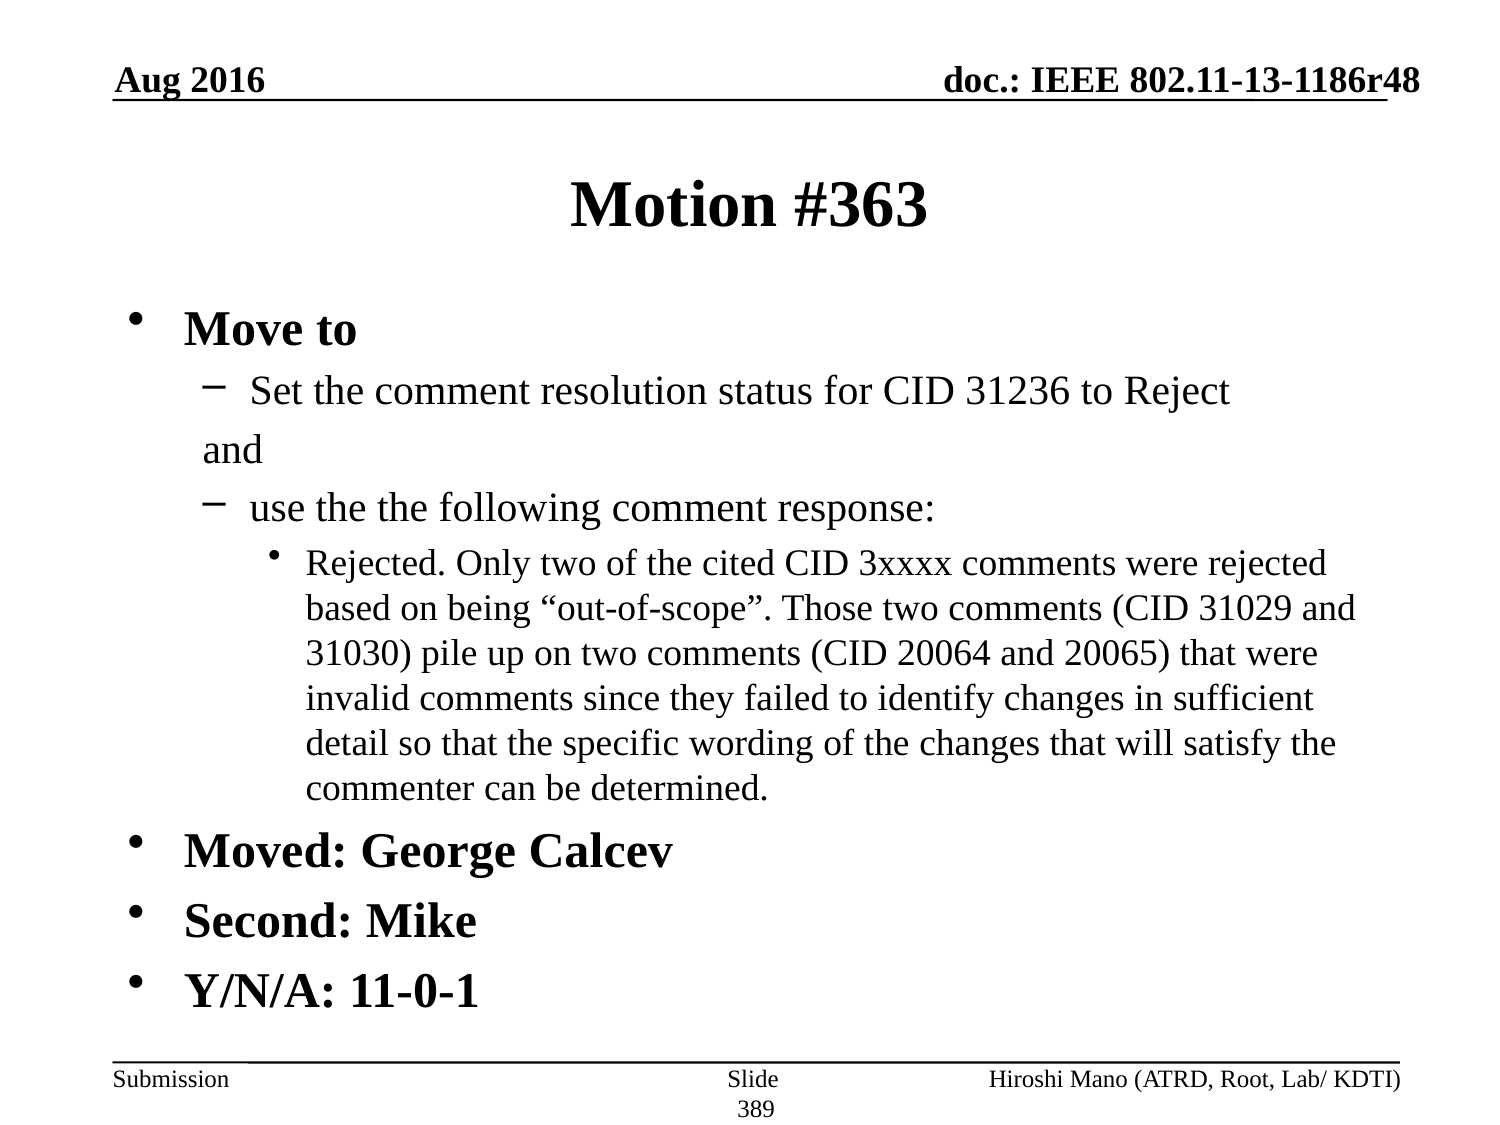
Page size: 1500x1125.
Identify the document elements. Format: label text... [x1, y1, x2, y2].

title Motion #363 [112, 112, 1388, 287]
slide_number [114, 54, 272, 101]
slide_number Slide 389 [712, 1061, 800, 1093]
list Move to Set the comment resolution status for CID 31236 to Reject and use the the following comment response: Rejected. Only two of the cited CID 3xxxx comments were rejected based on being “out-of-scope”. Those two comments (CID 31029 and 31030) pile up on two comments (CID 20064 and 20065) that were invalid comments since they failed to identify changes in sufficient detail so that the specific wording of the changes that will satisfy the commenter can be determined. Moved: George Calcev Second: Mike Y/N/A: 11-0-1 [112, 287, 1388, 963]
footer Hiroshi Mano (ATRD, Root, Lab/ KDTI) [984, 1061, 1402, 1093]
